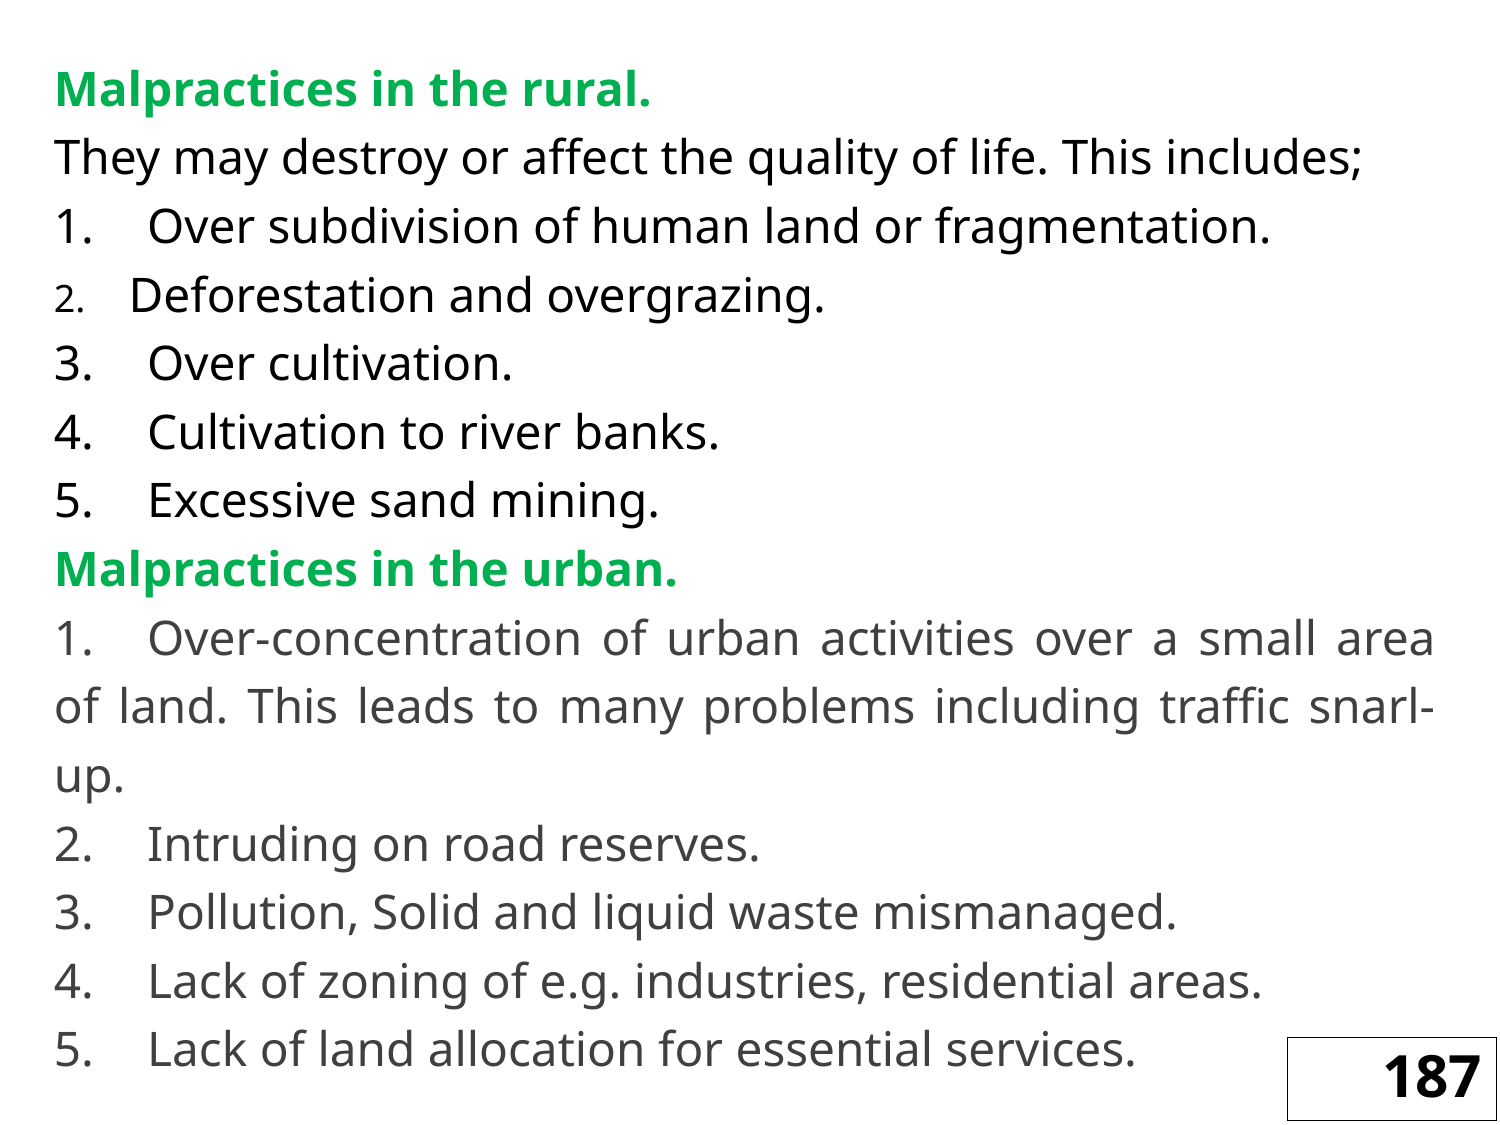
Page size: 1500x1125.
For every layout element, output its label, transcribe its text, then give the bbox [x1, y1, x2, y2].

list Malpractices in the rural. They may destroy or affect the quality of life. This includes; 1. Over subdivision of human land or fragmentation. Deforestation and overgrazing. 3. Over cultivation. 4. Cultivation to river banks. 5. Excessive sand mining. Malpractices in the urban. 1. Over-concentration of urban activities over a small area of land. This leads to many problems including traffic snarl-up. 2. Intruding on road reserves. 3. Pollution, Solid and liquid waste mismanaged. 4. Lack of zoning of e.g. industries, residential areas. 5. Lack of land allocation for essential services. [39, 39, 1452, 1097]
slide_number 187 [1287, 1037, 1497, 1121]
